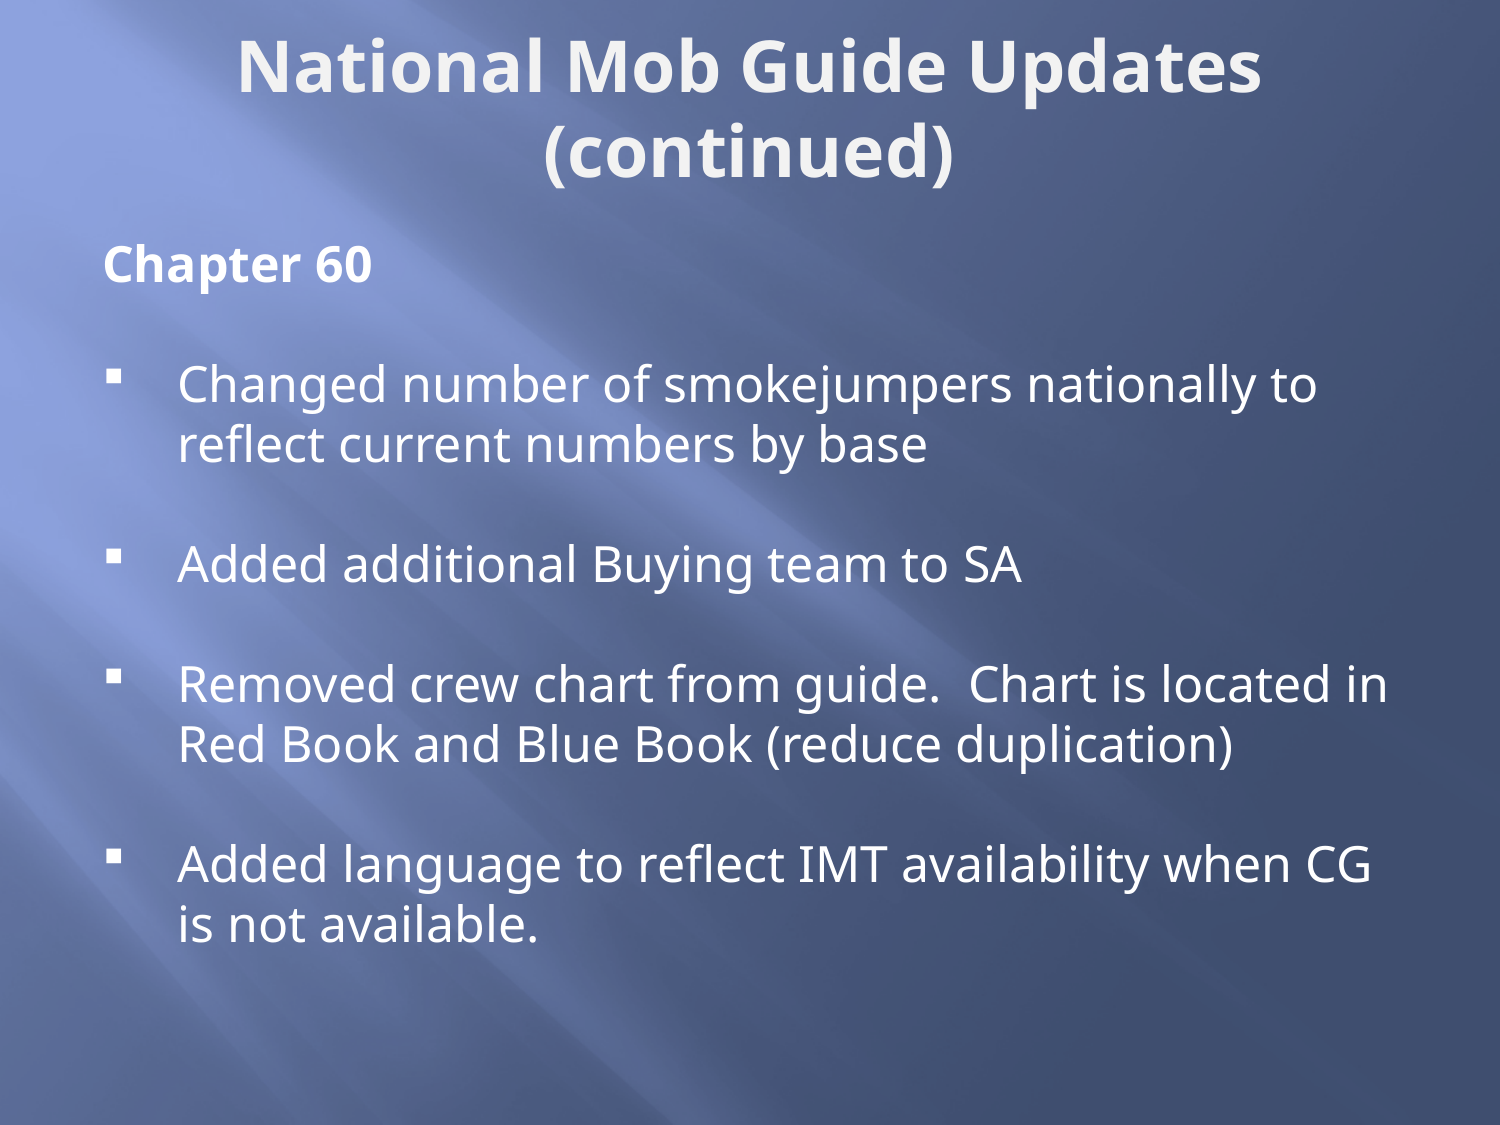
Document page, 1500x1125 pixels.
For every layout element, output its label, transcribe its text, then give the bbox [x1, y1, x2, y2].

text_box Chapter 60 Changed number of smokejumpers nationally to reflect current numbers by base Added additional Buying team to SA Removed crew chart from guide. Chart is located in Red Book and Blue Book (reduce duplication) Added language to reflect IMT availability when CG is not available. [87, 224, 1425, 960]
text_box National Mob Guide Updates (continued) [74, 12, 1425, 200]
